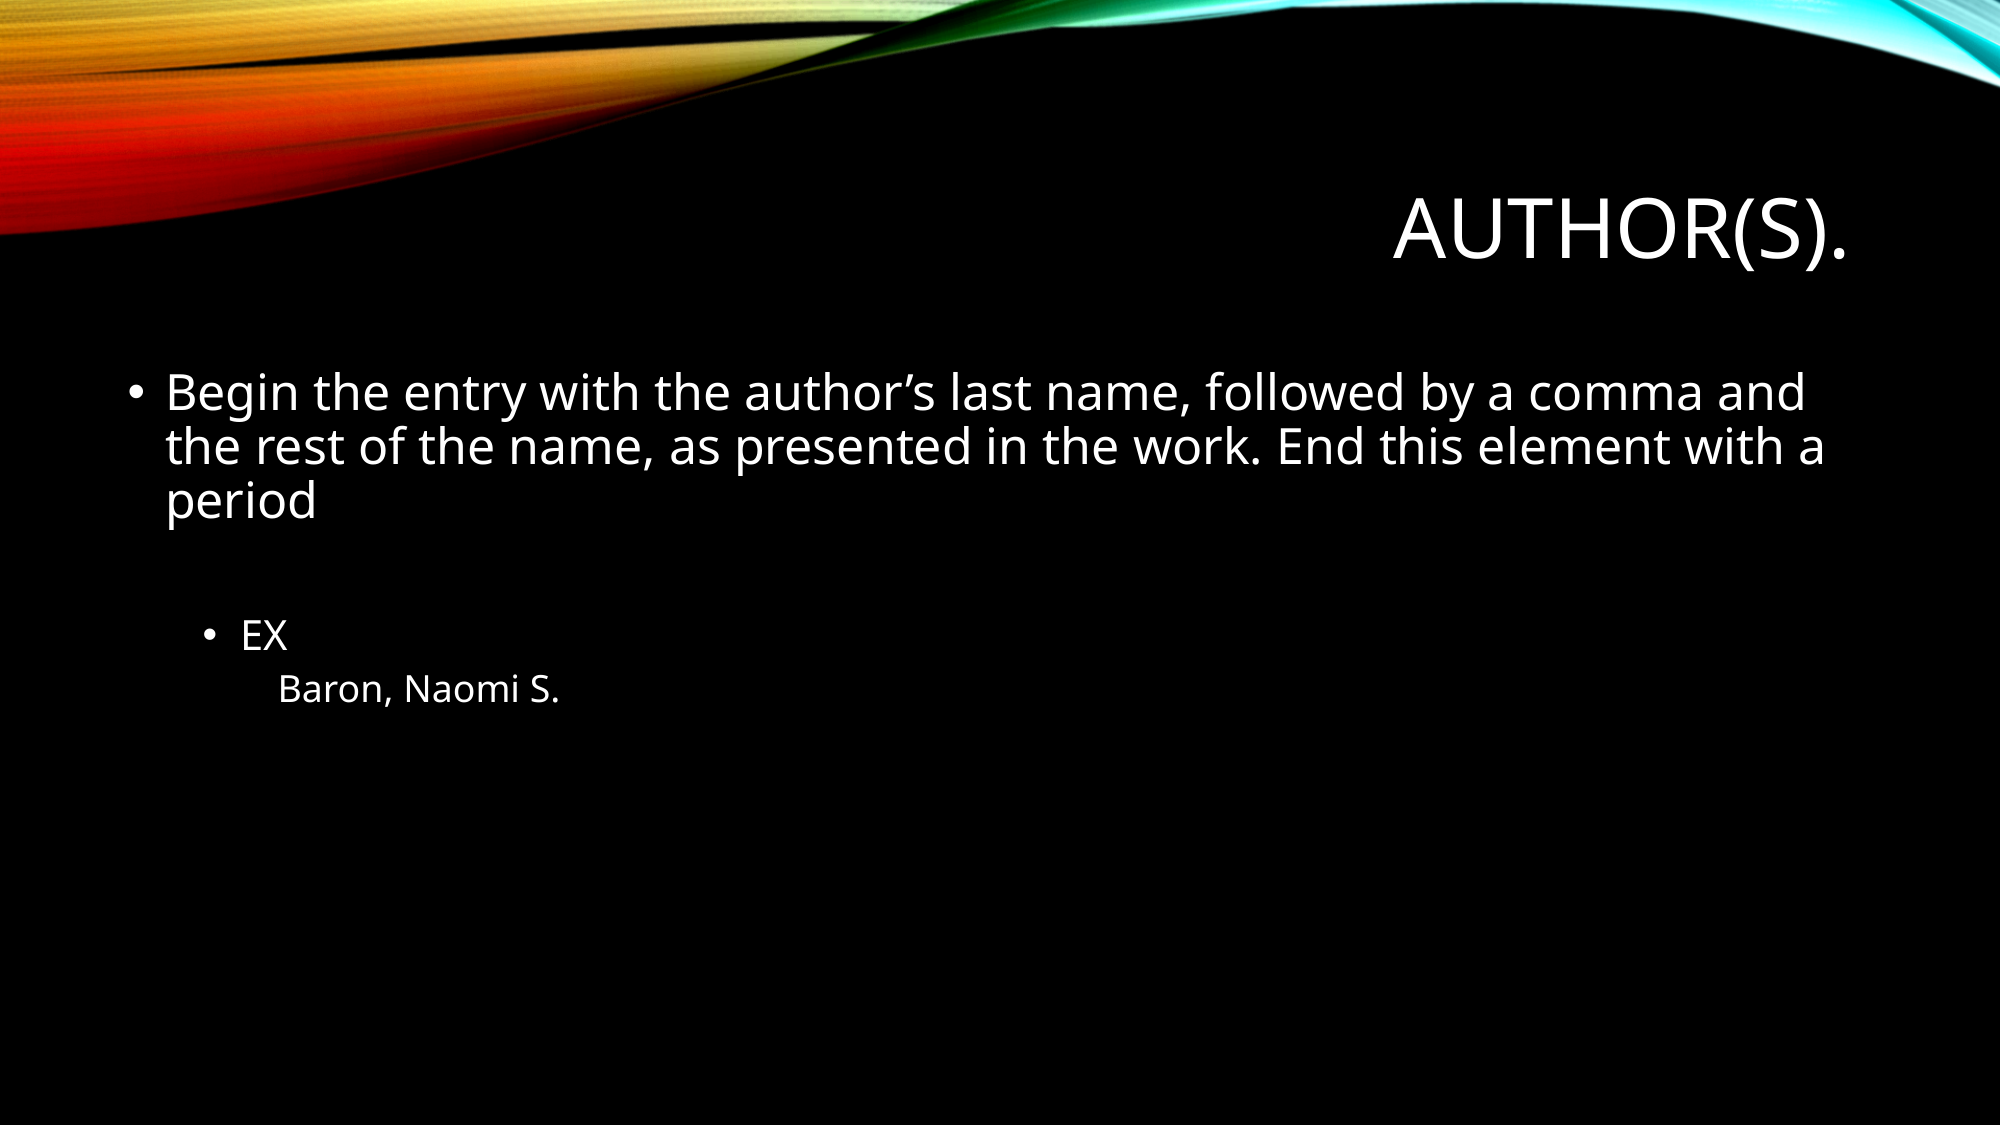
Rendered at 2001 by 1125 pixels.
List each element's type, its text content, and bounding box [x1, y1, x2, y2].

title Author(s). [474, 125, 1888, 338]
list Begin the entry with the author’s last name, followed by a comma and the rest of the name, as presented in the work. End this element with a period EX Baron, Naomi S. [112, 360, 1888, 1021]
picture [0, 0, 2000, 237]
